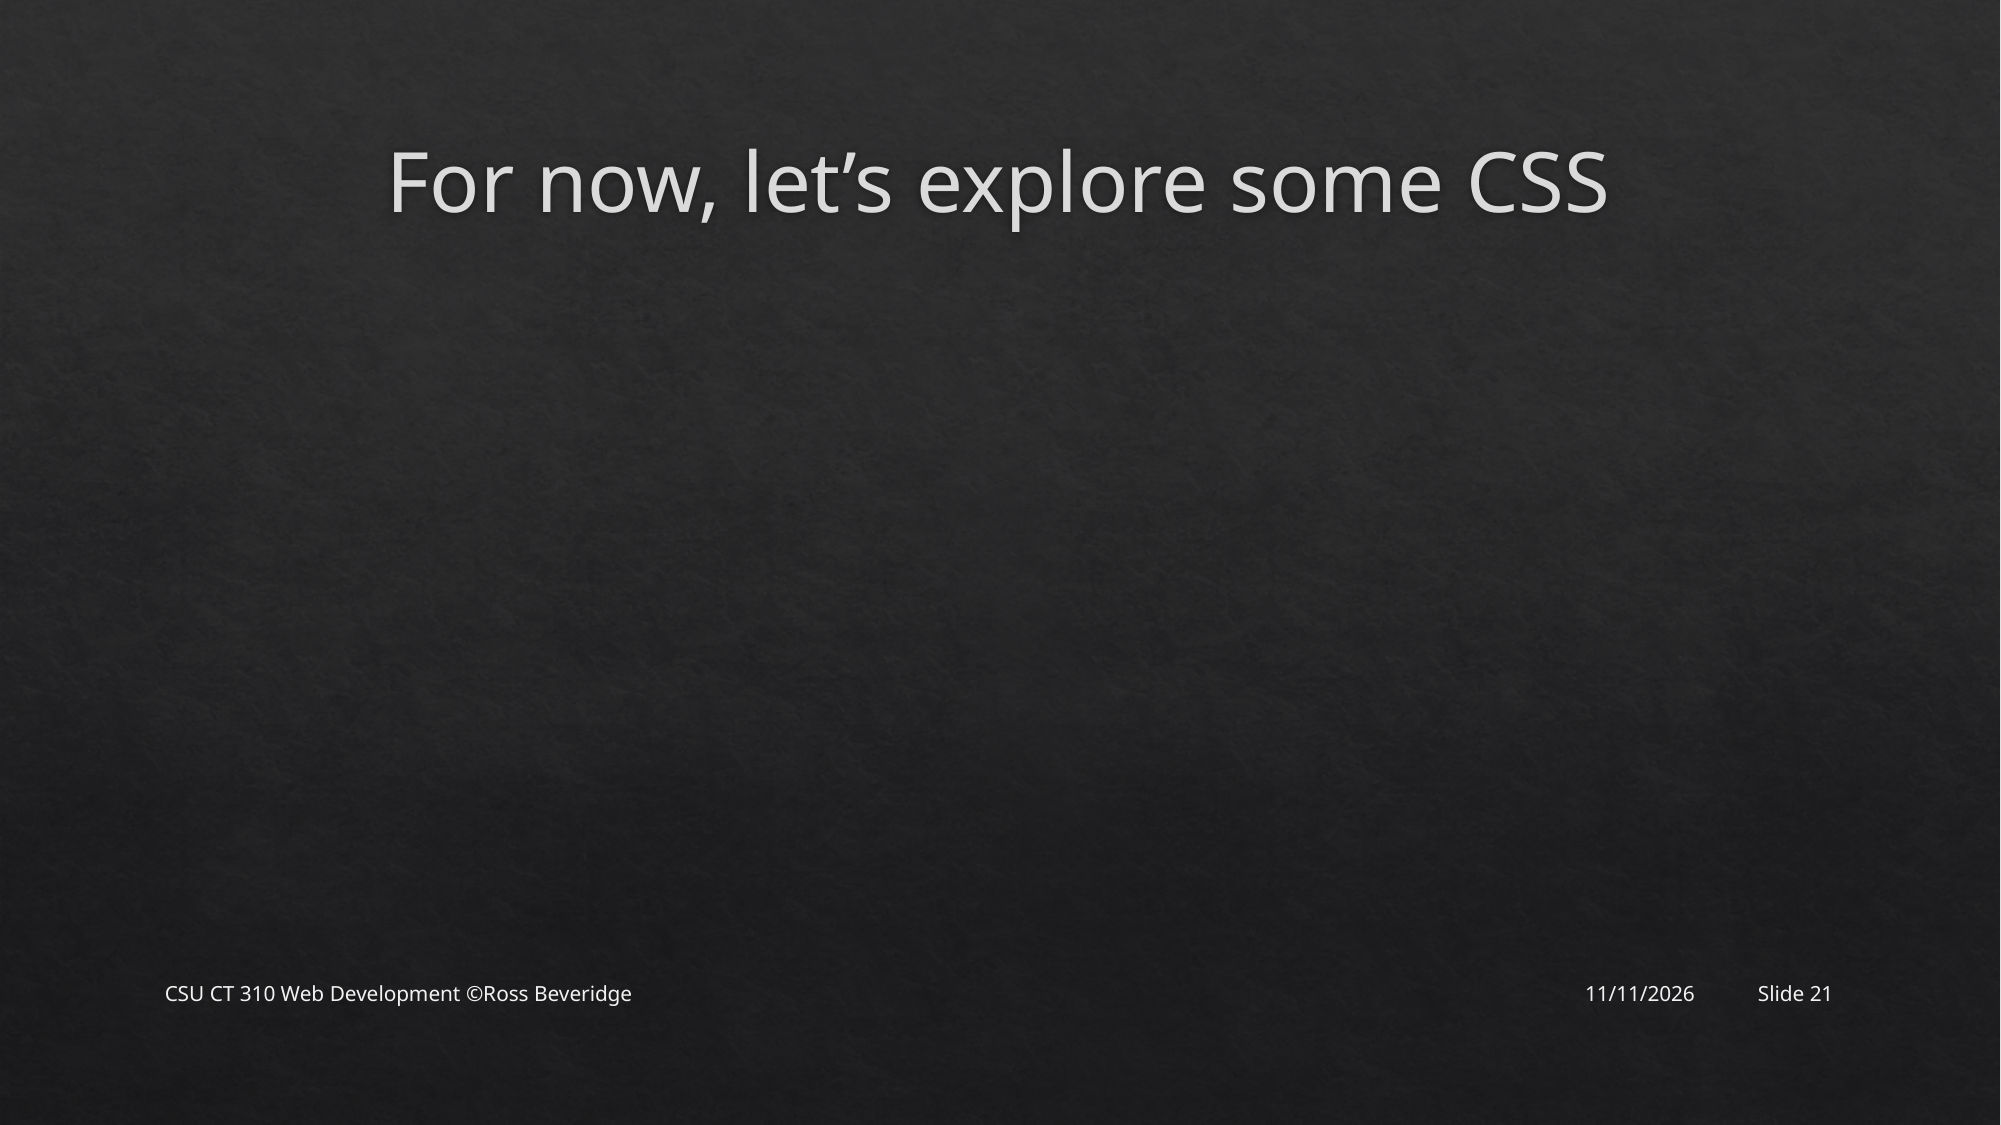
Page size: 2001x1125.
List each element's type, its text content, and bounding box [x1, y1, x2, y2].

title For now, let’s explore some CSS [149, 99, 1849, 260]
slide_number Slide 21 [1724, 965, 1849, 1025]
footer CSU CT 310 Web Development ©Ross Beveridge [149, 965, 1245, 1025]
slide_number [1259, 965, 1710, 1025]
